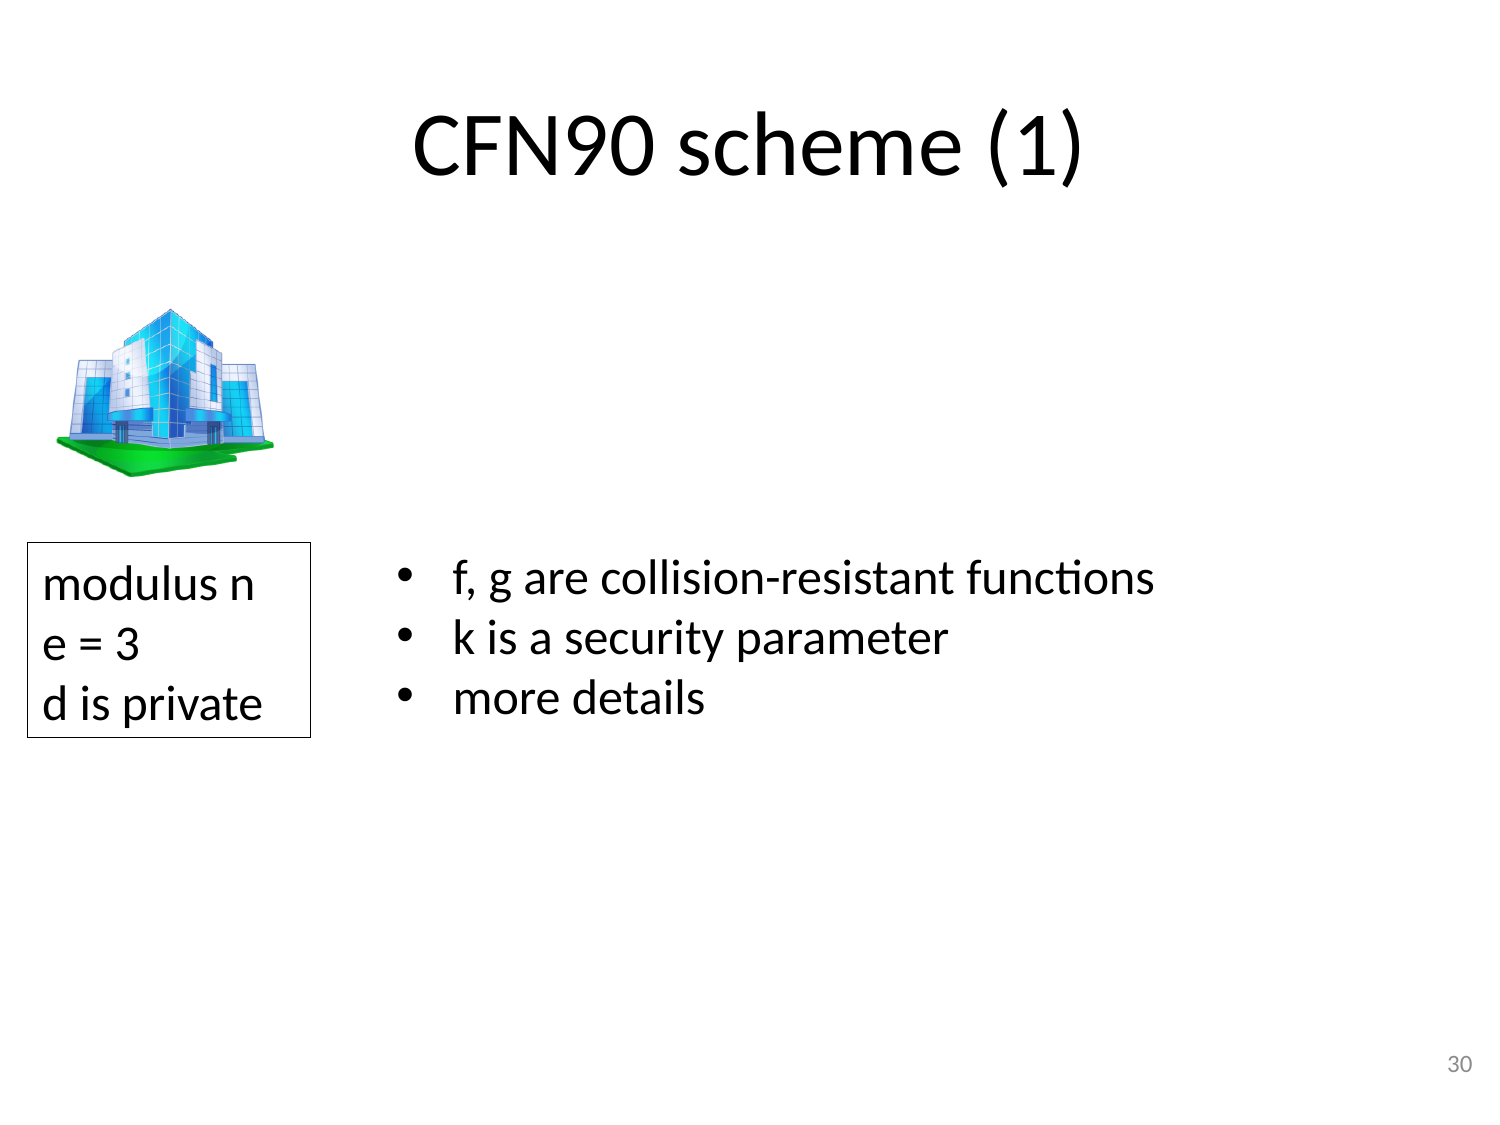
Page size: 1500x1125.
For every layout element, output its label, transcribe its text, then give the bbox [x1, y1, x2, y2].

picture [51, 265, 277, 492]
slide_number 30 [1175, 1025, 1488, 1100]
title CFN90 scheme (1) [75, 45, 1425, 233]
text_box f, g are collision-resistant functions k is a security parameter more details [381, 536, 1369, 792]
text_box modulus n e = 3 d is private [27, 542, 311, 738]
